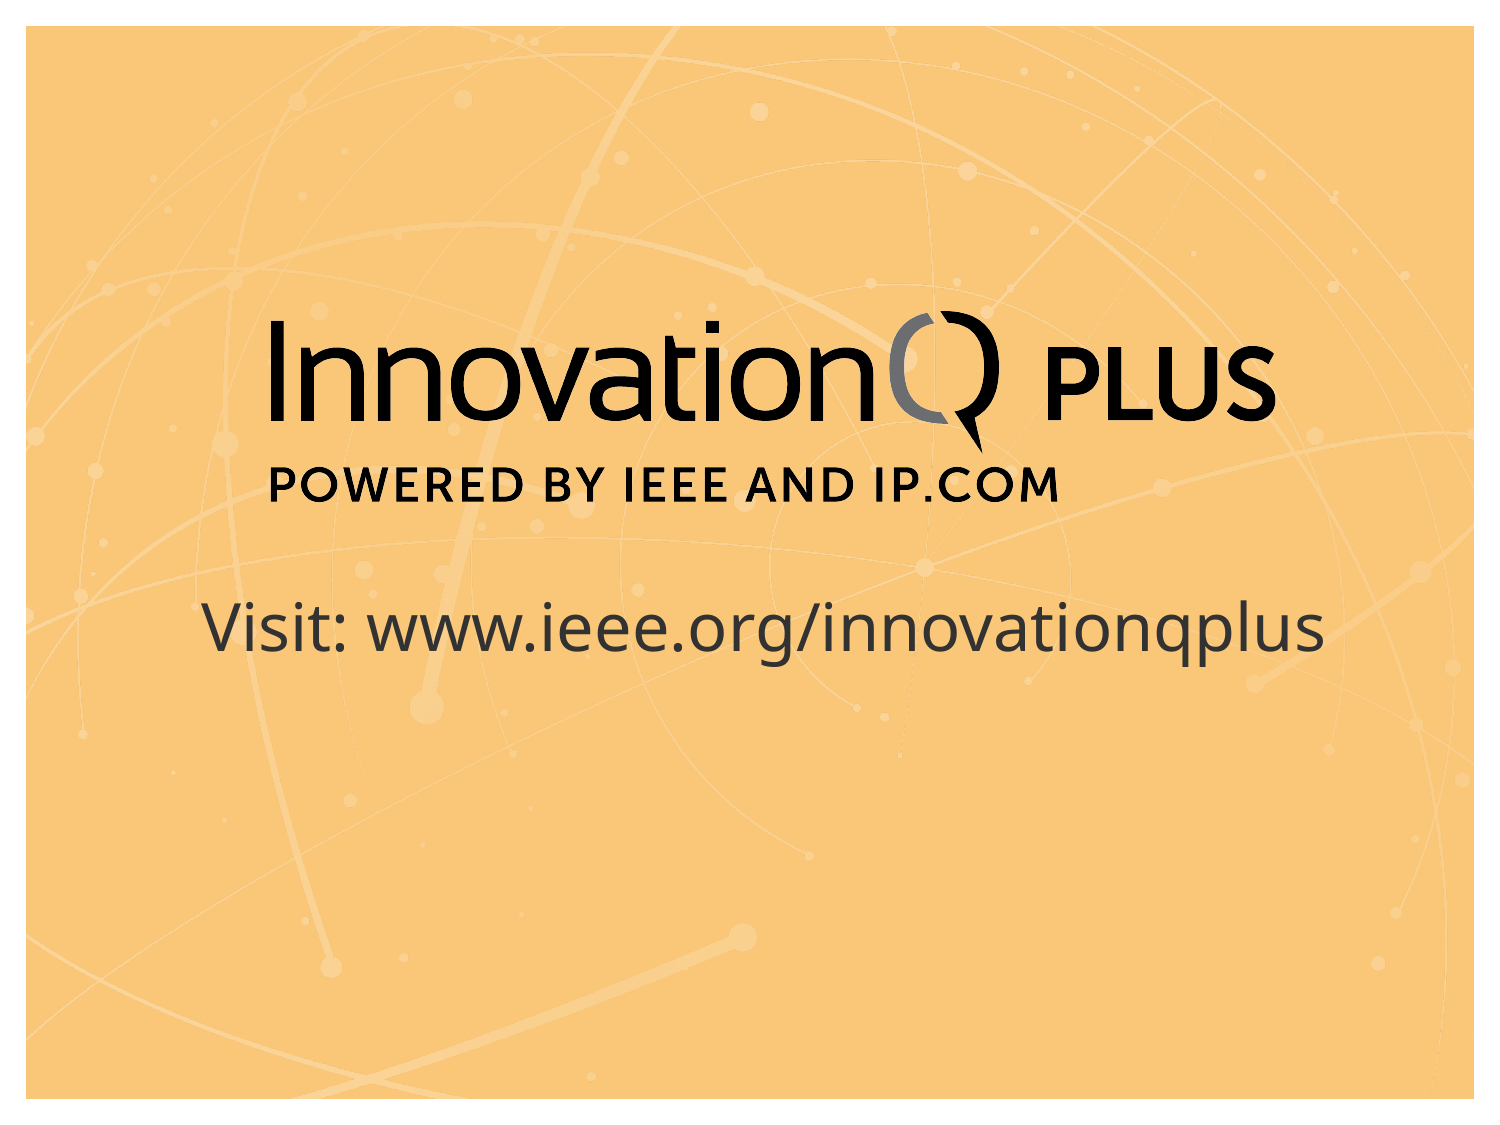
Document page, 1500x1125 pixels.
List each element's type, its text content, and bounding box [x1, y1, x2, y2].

text_box Visit: www.ieee.org/innovationqplus [84, 583, 1444, 673]
picture [251, 299, 1277, 512]
